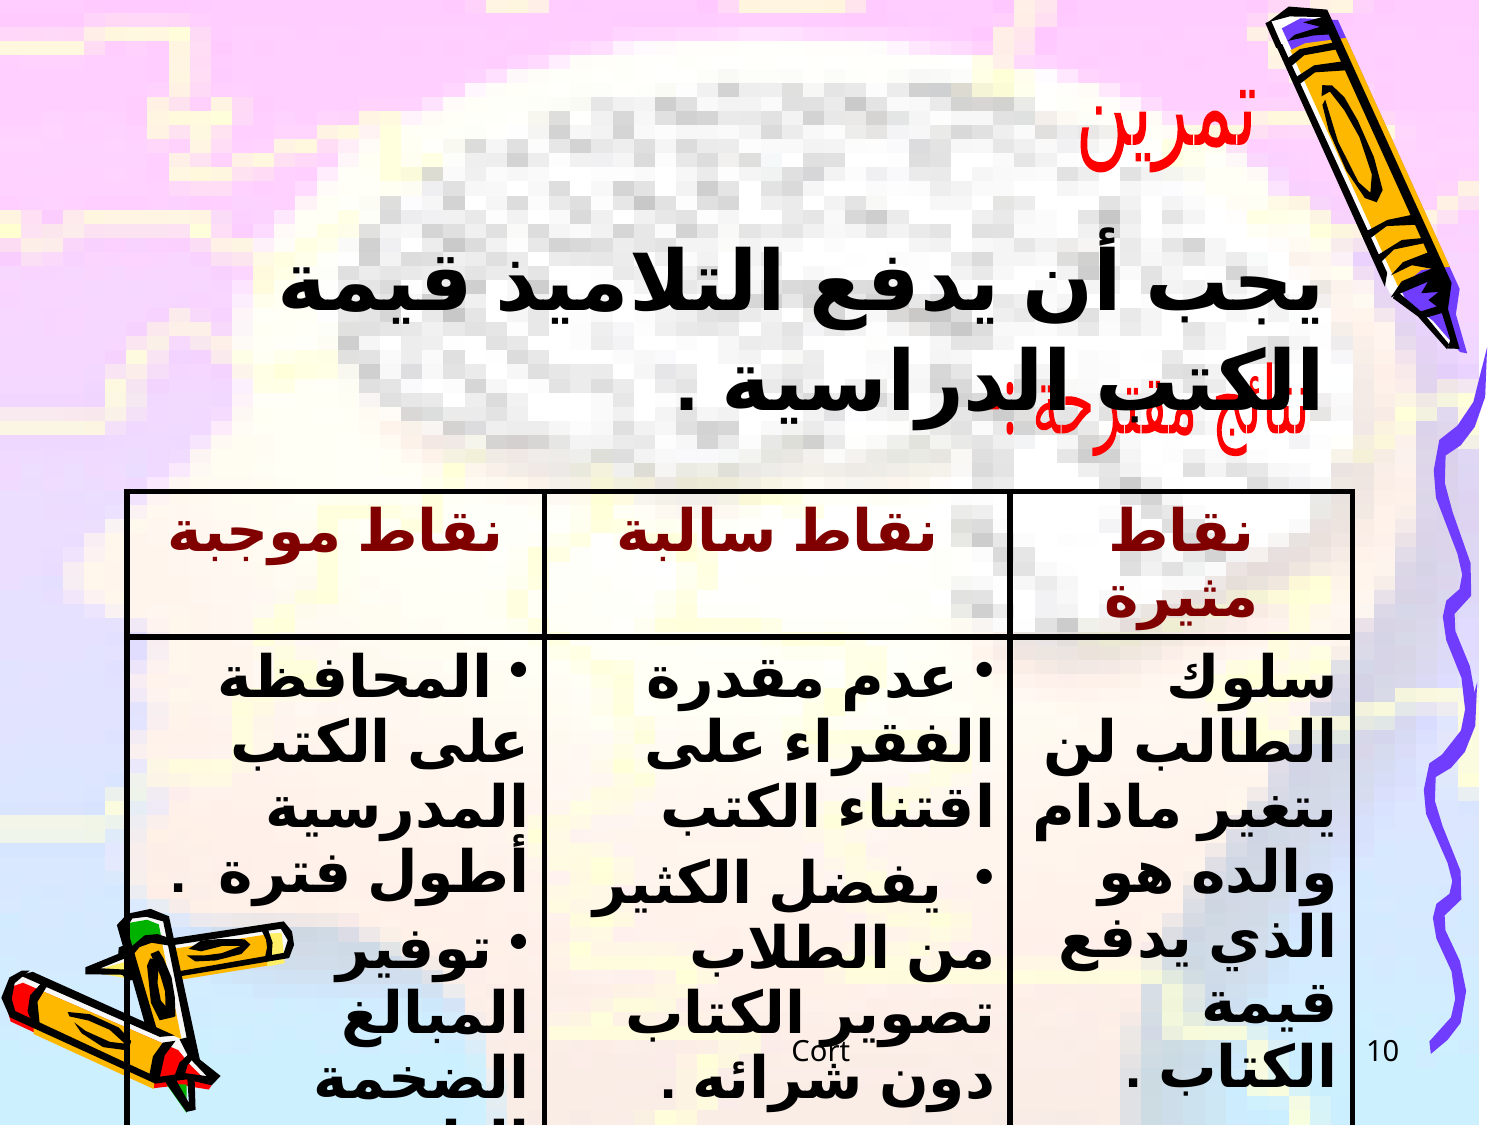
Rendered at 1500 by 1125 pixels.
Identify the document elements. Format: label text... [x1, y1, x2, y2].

table_cell المحافظة على الكتب المدرسية أطول فترة . توفير المبالغ الضخمة الناتجة من طباعة الكتب . [130, 640, 542, 1125]
table_header نقاط سالبة [547, 494, 1007, 634]
table_cell عدم مقدرة الفقراء على اقتناء الكتب يفضل الكثير من الطلاب تصوير الكتاب دون شرائه . [547, 640, 1007, 1125]
slide_number 10 [1355, 1024, 1415, 1101]
table_cell سلوك الطالب لن يتغير مادام والده هو الذي يدفع قيمة الكتاب . [1013, 640, 1350, 1125]
table_header نقاط موجبة [130, 494, 542, 634]
picture [0, 0, 1500, 1125]
text_box يجب أن يدفع التلاميذ قيمة الكتب الدراسية . [112, 219, 1341, 435]
table_header نقاط مثيرة [1013, 494, 1350, 634]
